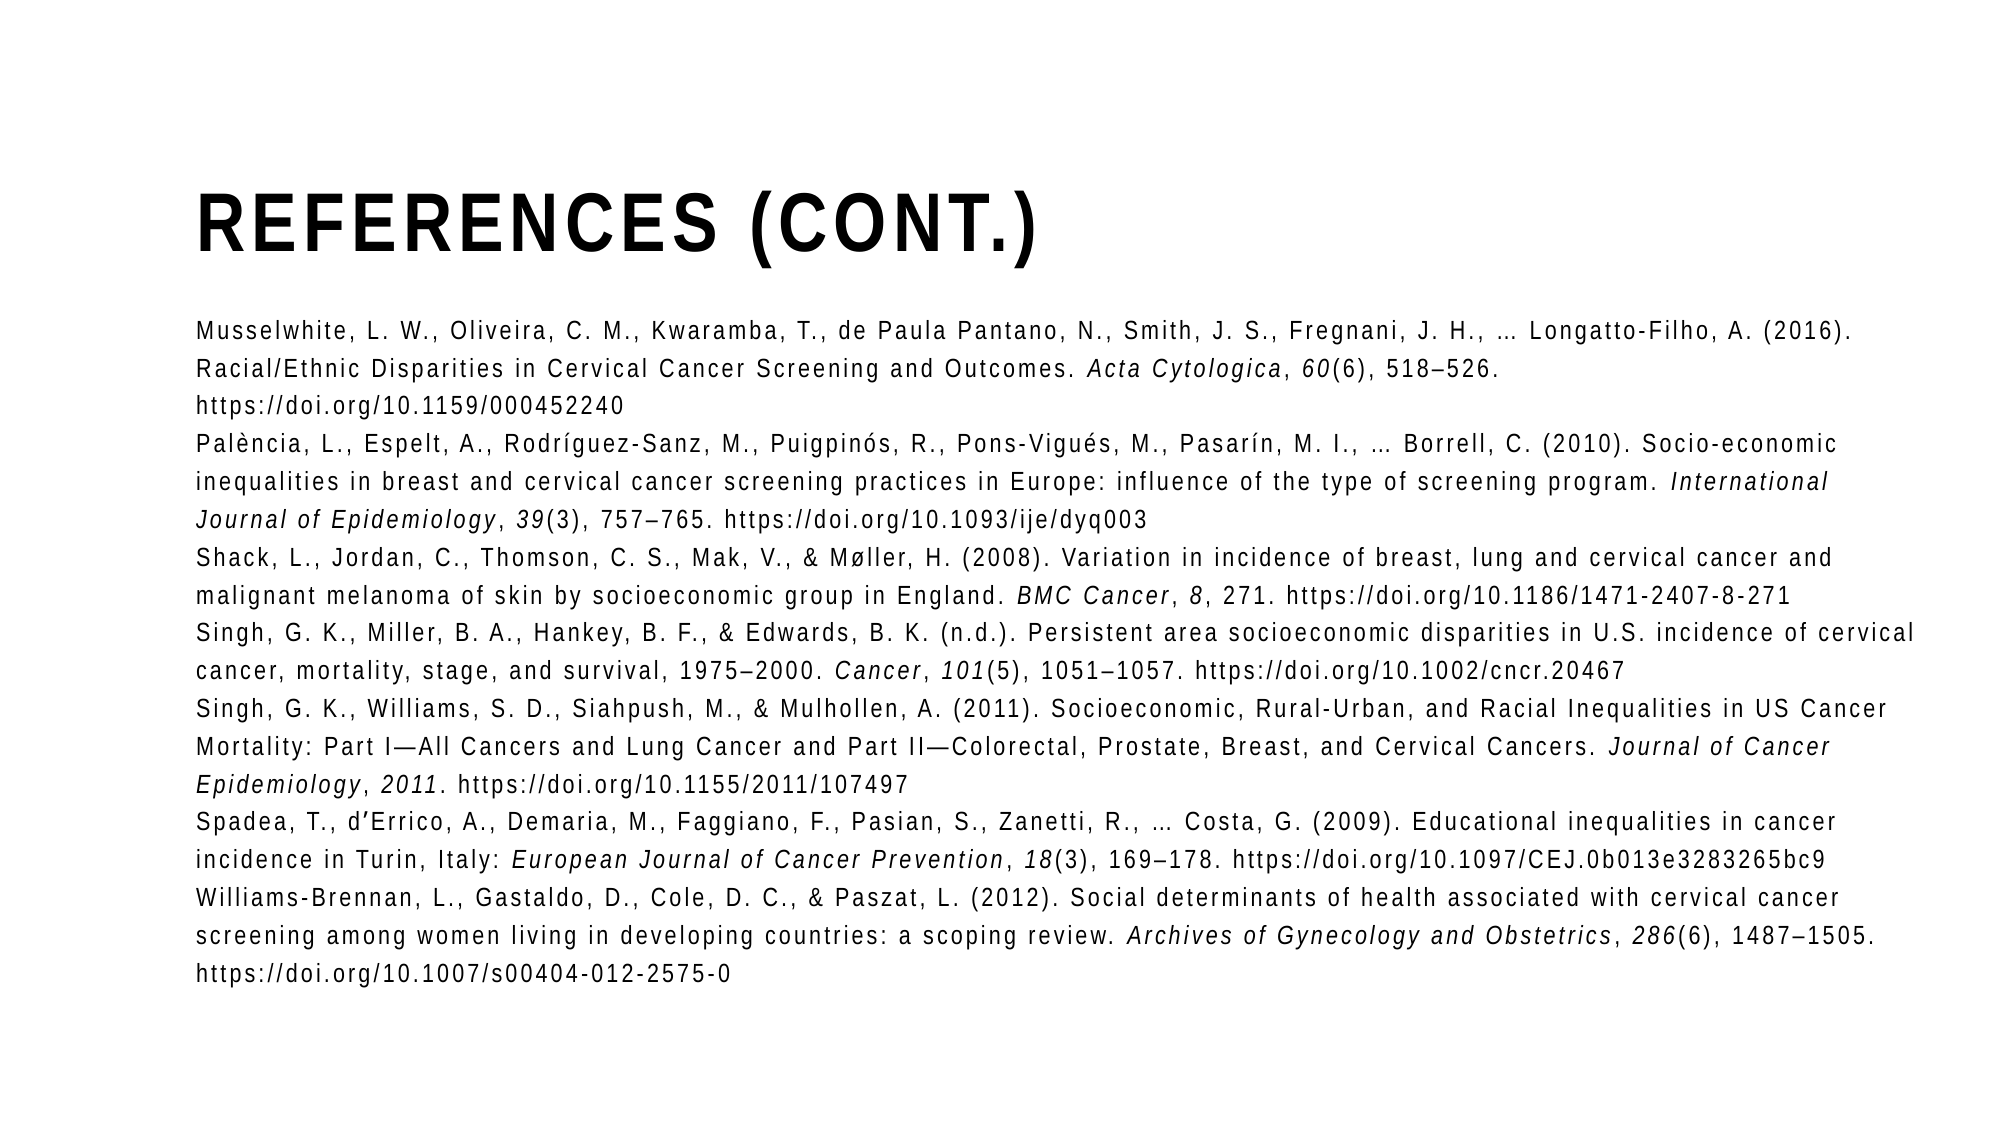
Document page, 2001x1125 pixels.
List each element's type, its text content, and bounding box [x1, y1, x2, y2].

title References (cont.) [181, 59, 1938, 278]
list Musselwhite, L. W., Oliveira, C. M., Kwaramba, T., de Paula Pantano, N., Smith, J. S., Fregnani, J. H., … Longatto-Filho, A. (2016). Racial/Ethnic Disparities in Cervical Cancer Screening and Outcomes. Acta Cytologica, 60(6), 518–526. https://doi.org/10.1159/000452240 Palència, L., Espelt, A., Rodríguez-Sanz, M., Puigpinós, R., Pons-Vigués, M., Pasarín, M. I., … Borrell, C. (2010). Socio-economic inequalities in breast and cervical cancer screening practices in Europe: influence of the type of screening program. International Journal of Epidemiology, 39(3), 757–765. https://doi.org/10.1093/ije/dyq003 Shack, L., Jordan, C., Thomson, C. S., Mak, V., & Møller, H. (2008). Variation in incidence of breast, lung and cervical cancer and malignant melanoma of skin by socioeconomic group in England. BMC Cancer, 8, 271. https://doi.org/10.1186/1471-2407-8-271 Singh, G. K., Miller, B. A., Hankey, B. F., & Edwards, B. K. (n.d.). Persistent area socioeconomic disparities in U.S. incidence of cervical cancer, mortality, stage, and survival, 1975–2000. Cancer, 101(5), 1051–1057. https://doi.org/10.1002/cncr.20467 Singh, G. K., Williams, S. D., Siahpush, M., & Mulhollen, A. (2011). Socioeconomic, Rural-Urban, and Racial Inequalities in US Cancer Mortality: Part I—All Cancers and Lung Cancer and Part II—Colorectal, Prostate, Breast, and Cervical Cancers. Journal of Cancer Epidemiology, 2011. https://doi.org/10.1155/2011/107497 Spadea, T., dʼErrico, A., Demaria, M., Faggiano, F., Pasian, S., Zanetti, R., … Costa, G. (2009). Educational inequalities in cancer incidence in Turin, Italy: European Journal of Cancer Prevention, 18(3), 169–178. https://doi.org/10.1097/CEJ.0b013e3283265bc9 Williams-Brennan, L., Gastaldo, D., Cole, D. C., & Paszat, L. (2012). Social determinants of health associated with cervical cancer screening among women living in developing countries: a scoping review. Archives of Gynecology and Obstetrics, 286(6), 1487–1505. https://doi.org/10.1007/s00404-012-2575-0 [181, 299, 1938, 1014]
